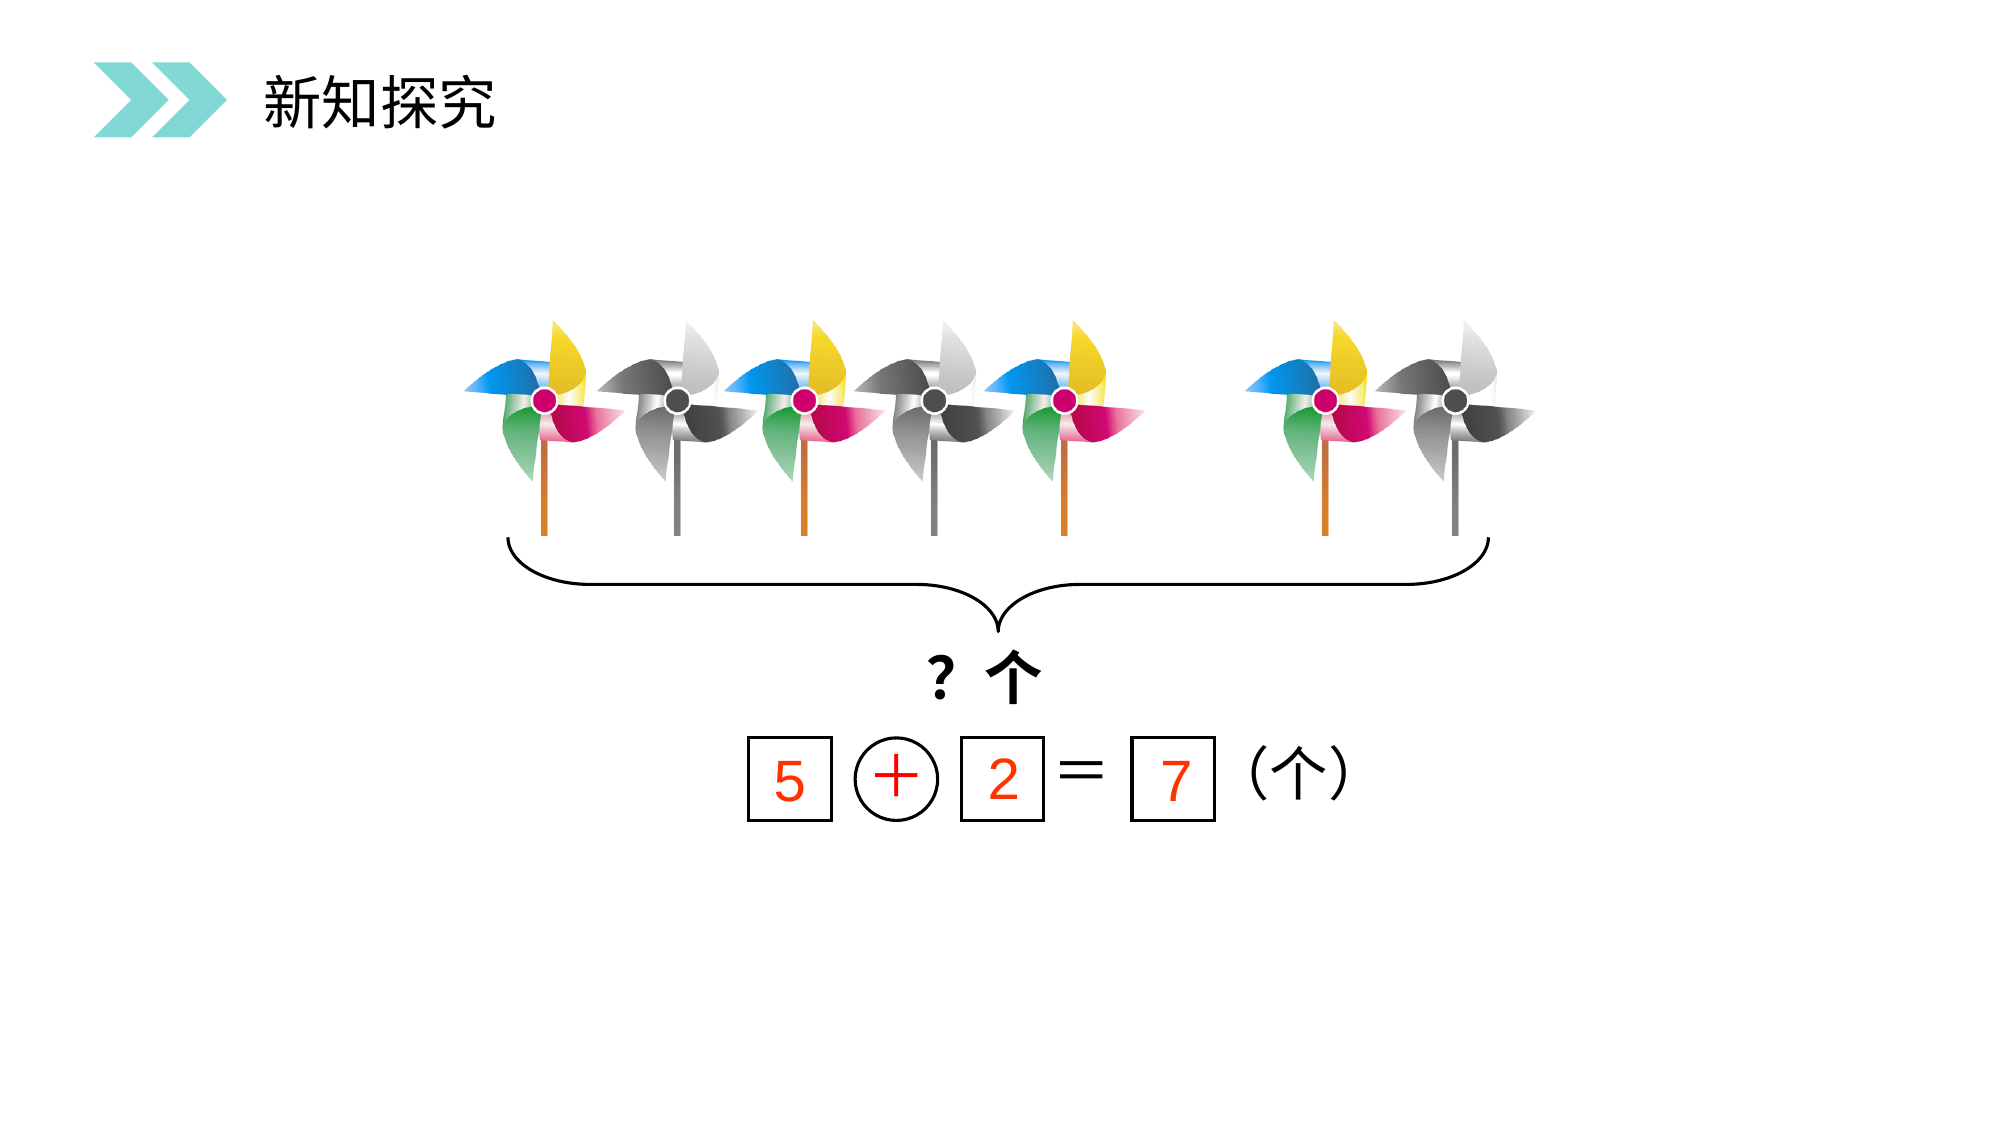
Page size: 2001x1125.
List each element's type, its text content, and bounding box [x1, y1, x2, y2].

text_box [743, 732, 1223, 822]
text_box 新知探究 [248, 66, 1088, 137]
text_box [748, 726, 1403, 821]
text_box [463, 319, 1537, 632]
text_box ？个 [855, 632, 1115, 726]
